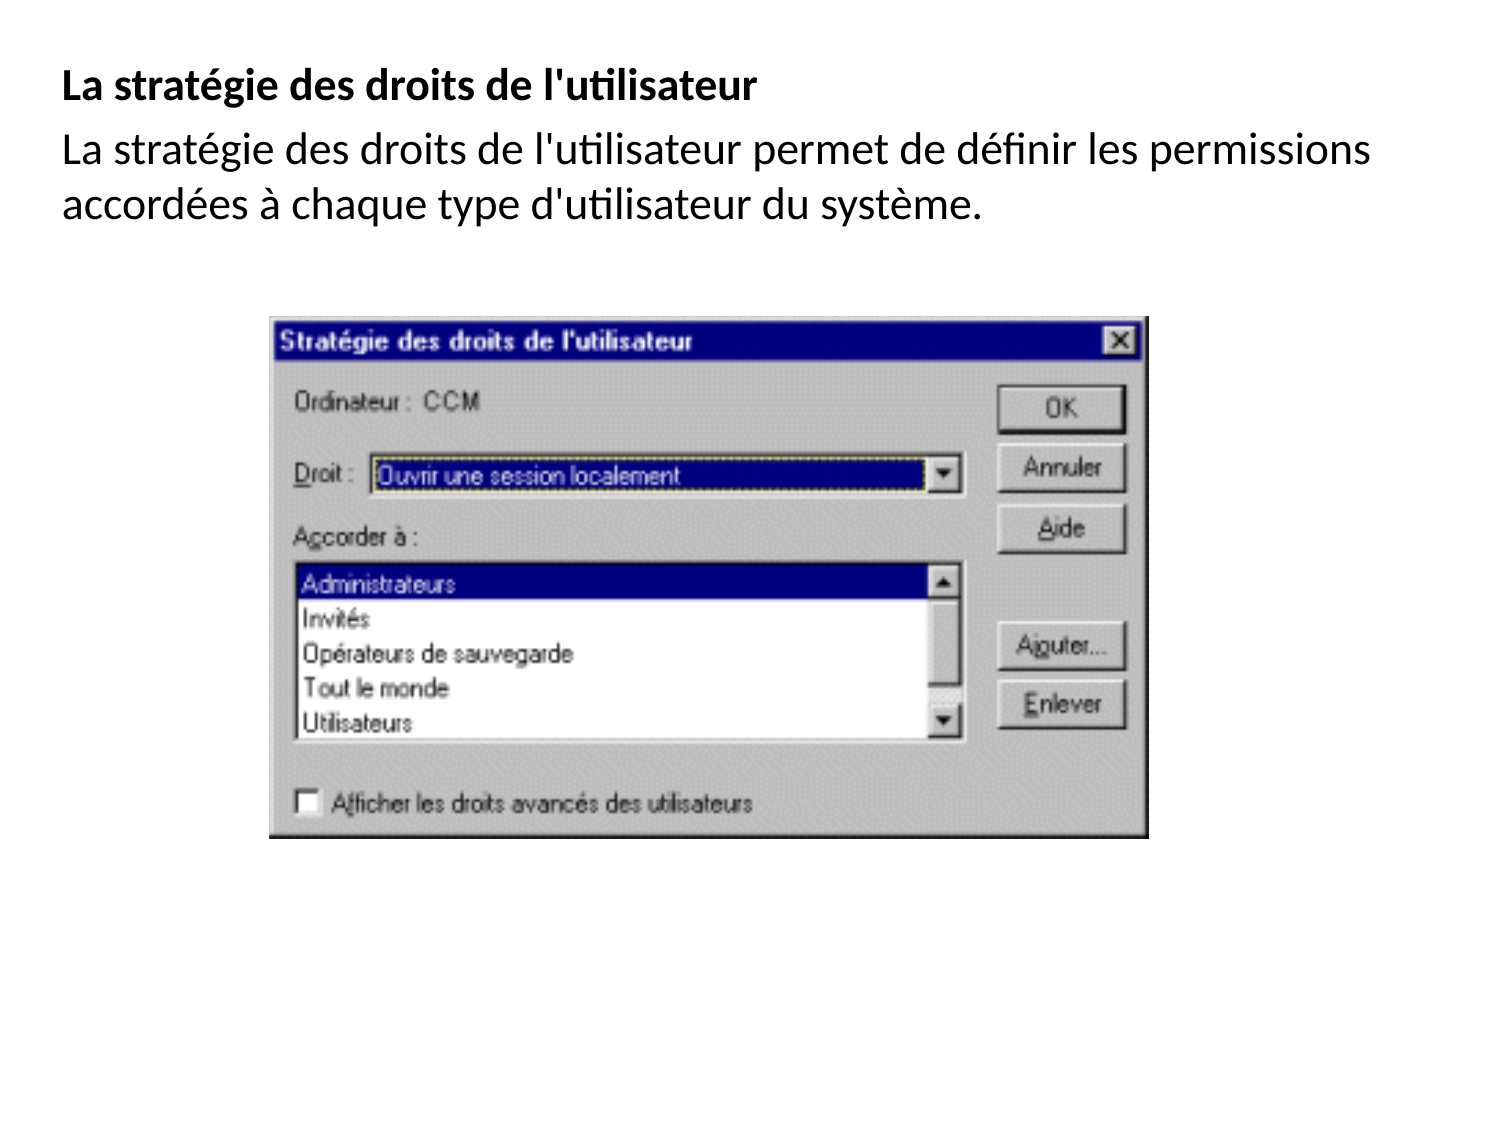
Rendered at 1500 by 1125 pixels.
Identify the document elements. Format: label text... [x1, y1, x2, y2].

picture [269, 316, 1149, 839]
subtitle La stratégie des droits de l'utilisateur La stratégie des droits de l'utilisateur permet de définir les permissions accordées à chaque type d'utilisateur du système. [46, 46, 1430, 1043]
